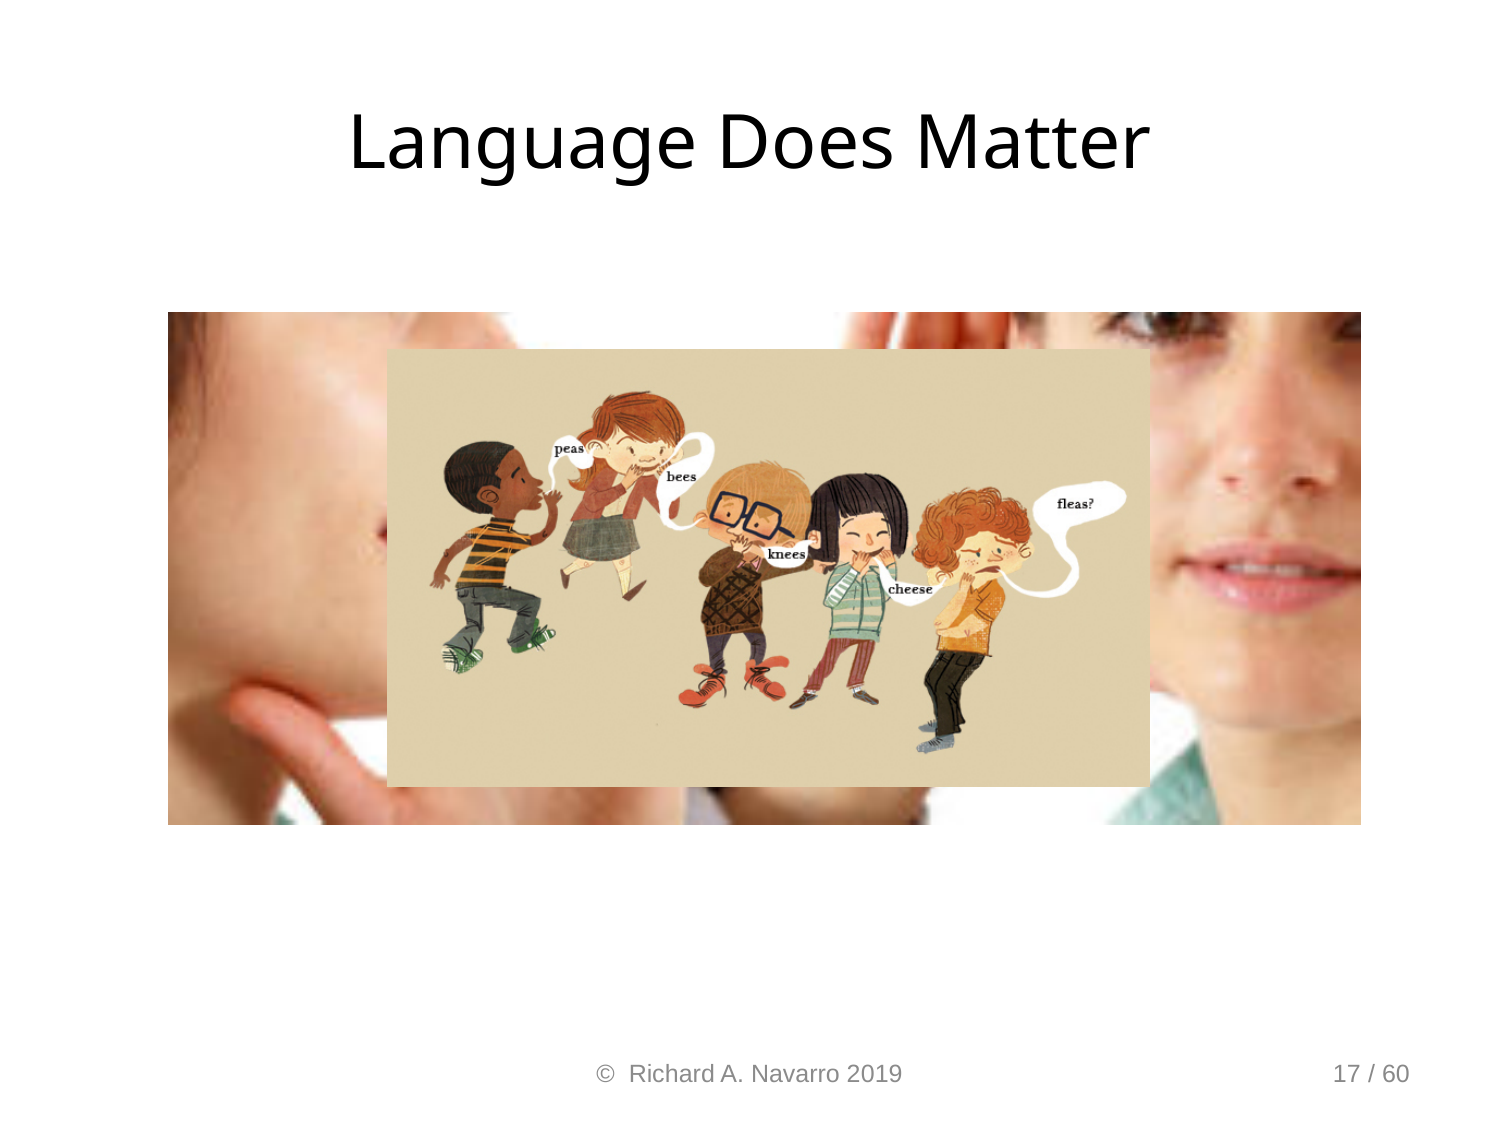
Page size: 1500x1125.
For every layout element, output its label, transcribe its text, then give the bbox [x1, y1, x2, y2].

slide_number 17 / 60 [1074, 1042, 1425, 1103]
picture [168, 312, 1361, 826]
footer © Richard A. Navarro 2019 [512, 1042, 988, 1103]
title Language Does Matter [75, 45, 1425, 233]
